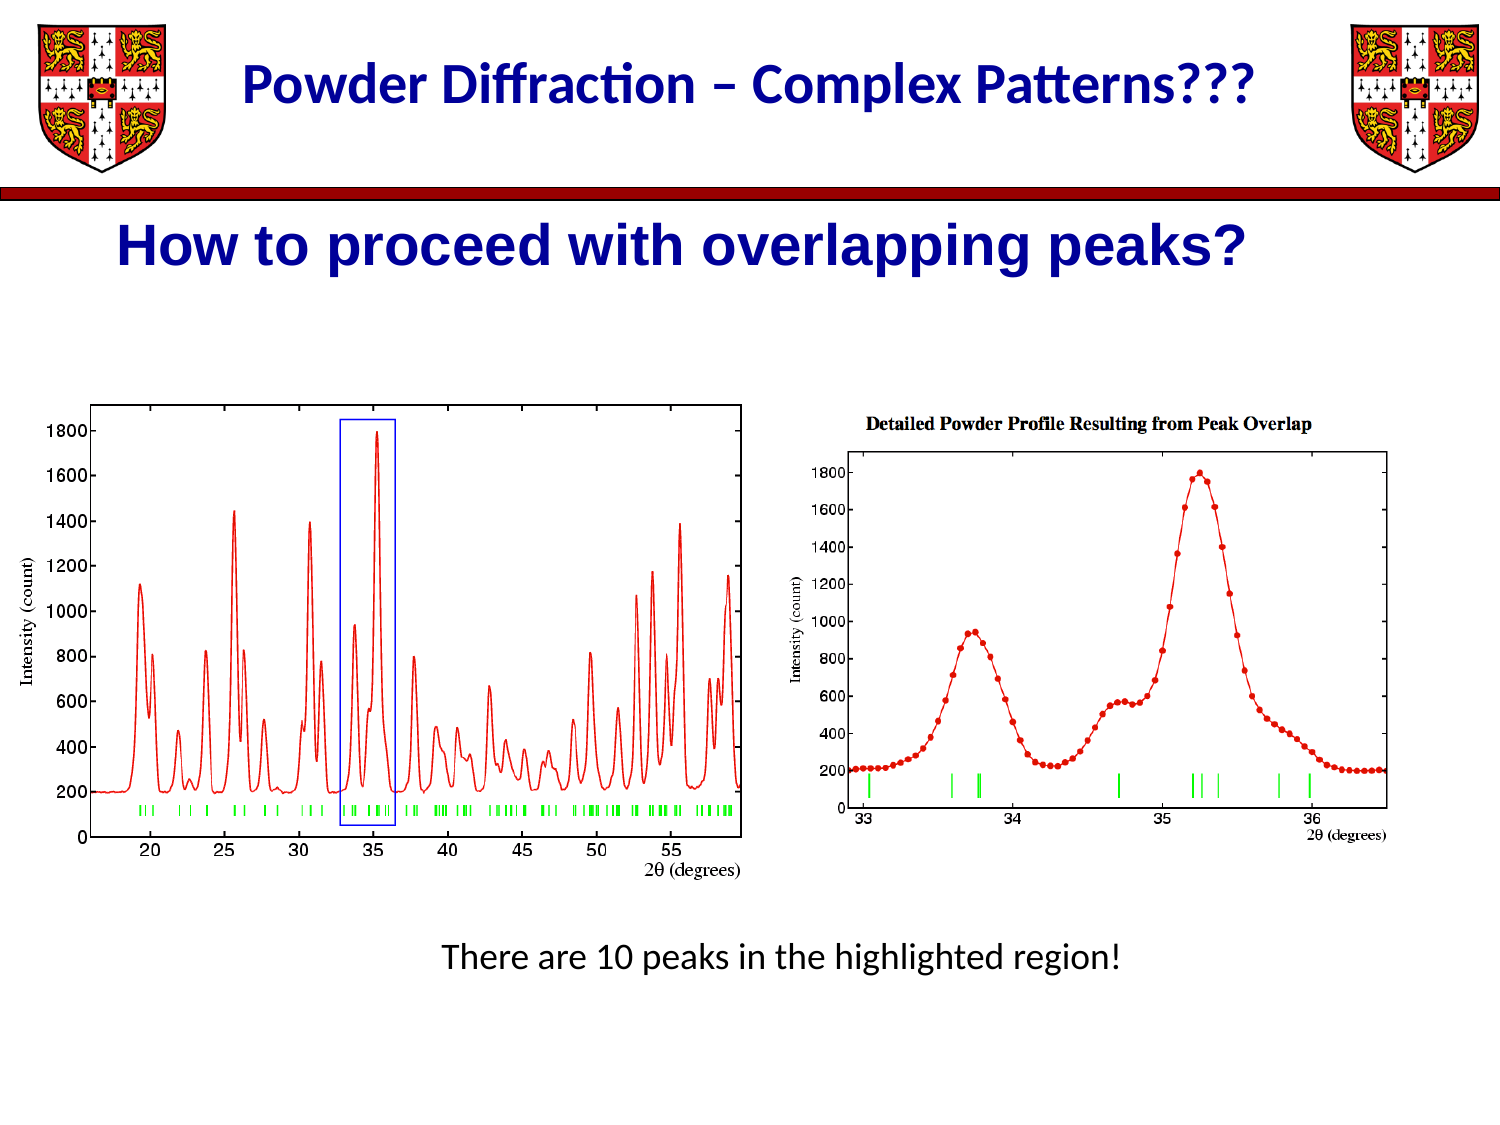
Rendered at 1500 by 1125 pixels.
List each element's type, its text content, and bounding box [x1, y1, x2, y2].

picture [37, 123, 166, 175]
text_box Powder Diffraction – Complex Patterns??? [0, 37, 1500, 123]
text_box There are 10 peaks in the highlighted region! [426, 924, 1139, 985]
text_box How to proceed with overlapping peaks? [0, 200, 1500, 285]
picture [0, 399, 757, 888]
picture [1350, 123, 1479, 175]
picture [787, 412, 1404, 851]
picture [37, 24, 166, 37]
picture [1350, 24, 1479, 37]
